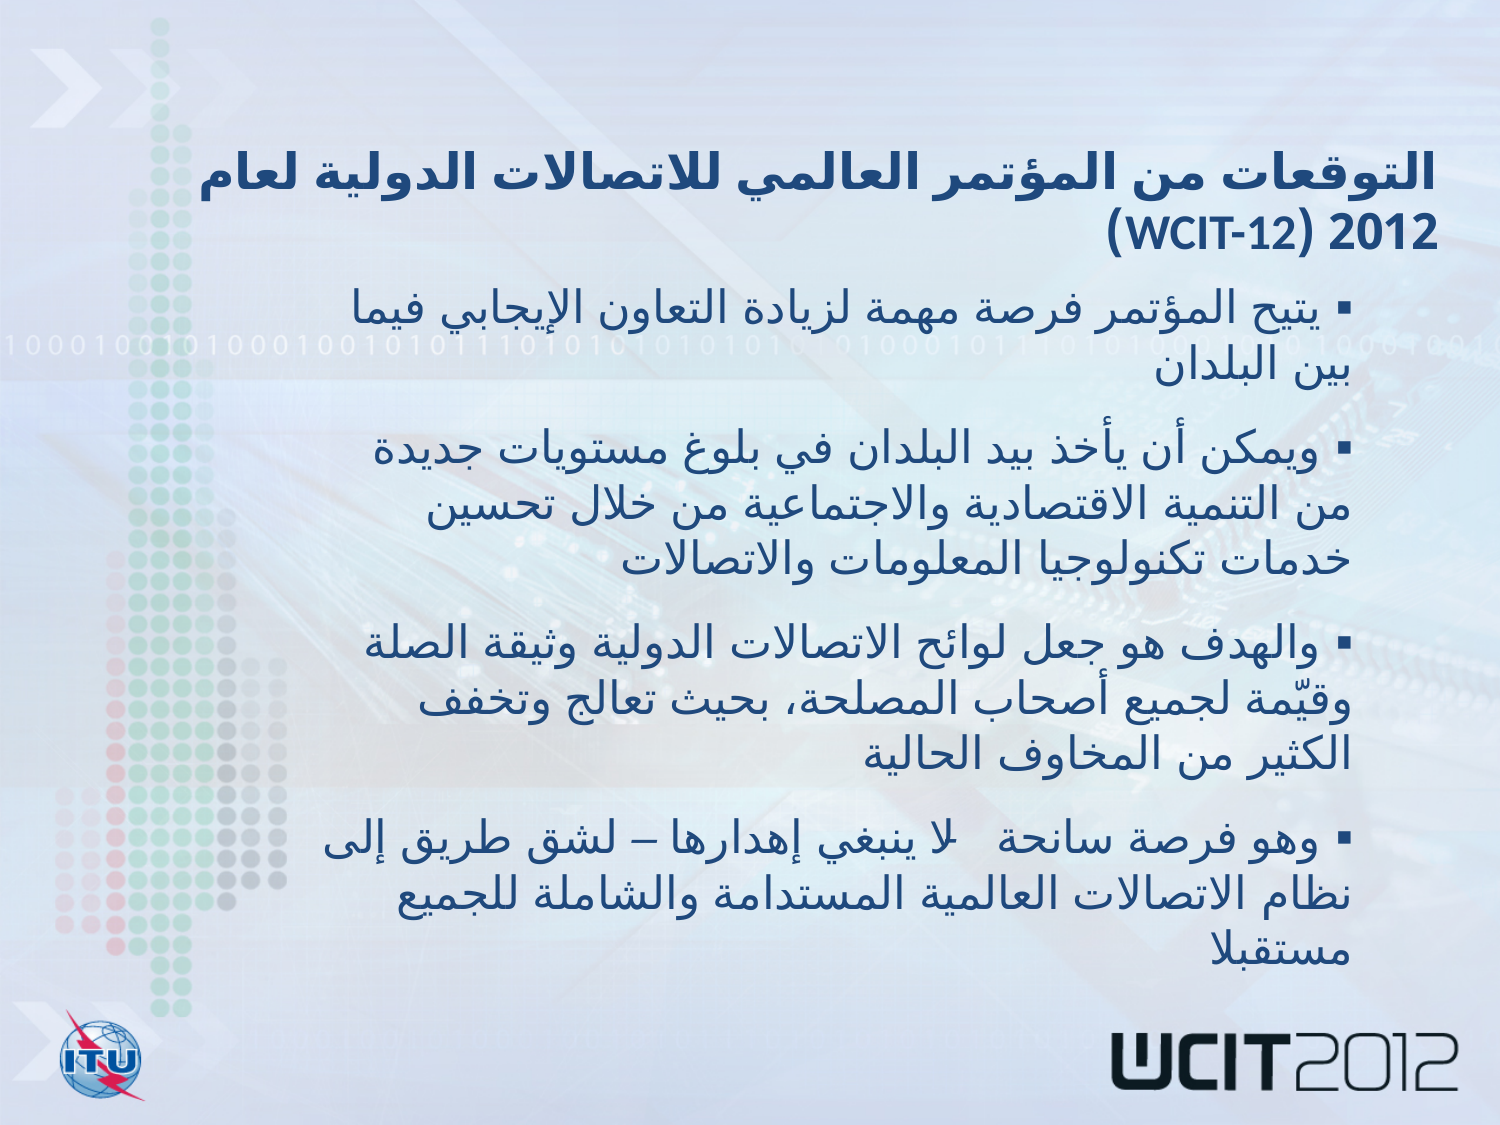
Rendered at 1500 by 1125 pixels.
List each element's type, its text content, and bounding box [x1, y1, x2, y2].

text_box ▪ يتيح المؤتمر فرصة مهمة لزيادة التعاون الإيجابي فيما بين البلدان ▪ ويمكن أن يأخذ بيد البلدان في بلوغ مستويات جديدة من التنمية الاقتصادية والاجتماعية من خلال تحسين خدمات تكنولوجيا المعلومات والاتصالات ▪ والهدف هو جعل لوائح الاتصالات الدولية وثيقة الصلة وقيّمة لجميع أصحاب المصلحة، بحيث تعالج وتخفف الكثير من المخاوف الحالية ▪ وهو فرصة سانحة - لا ينبغي إهدارها – لشق طريق إلى نظام الاتصالات العالمية المستدامة والشاملة للجميع مستقبلا [307, 271, 1356, 845]
picture [0, 0, 1500, 1125]
text_box التوقعات من المؤتمر العالمي للاتصالات الدولية لعام 2012 (WCIT-12) [176, 131, 1454, 231]
